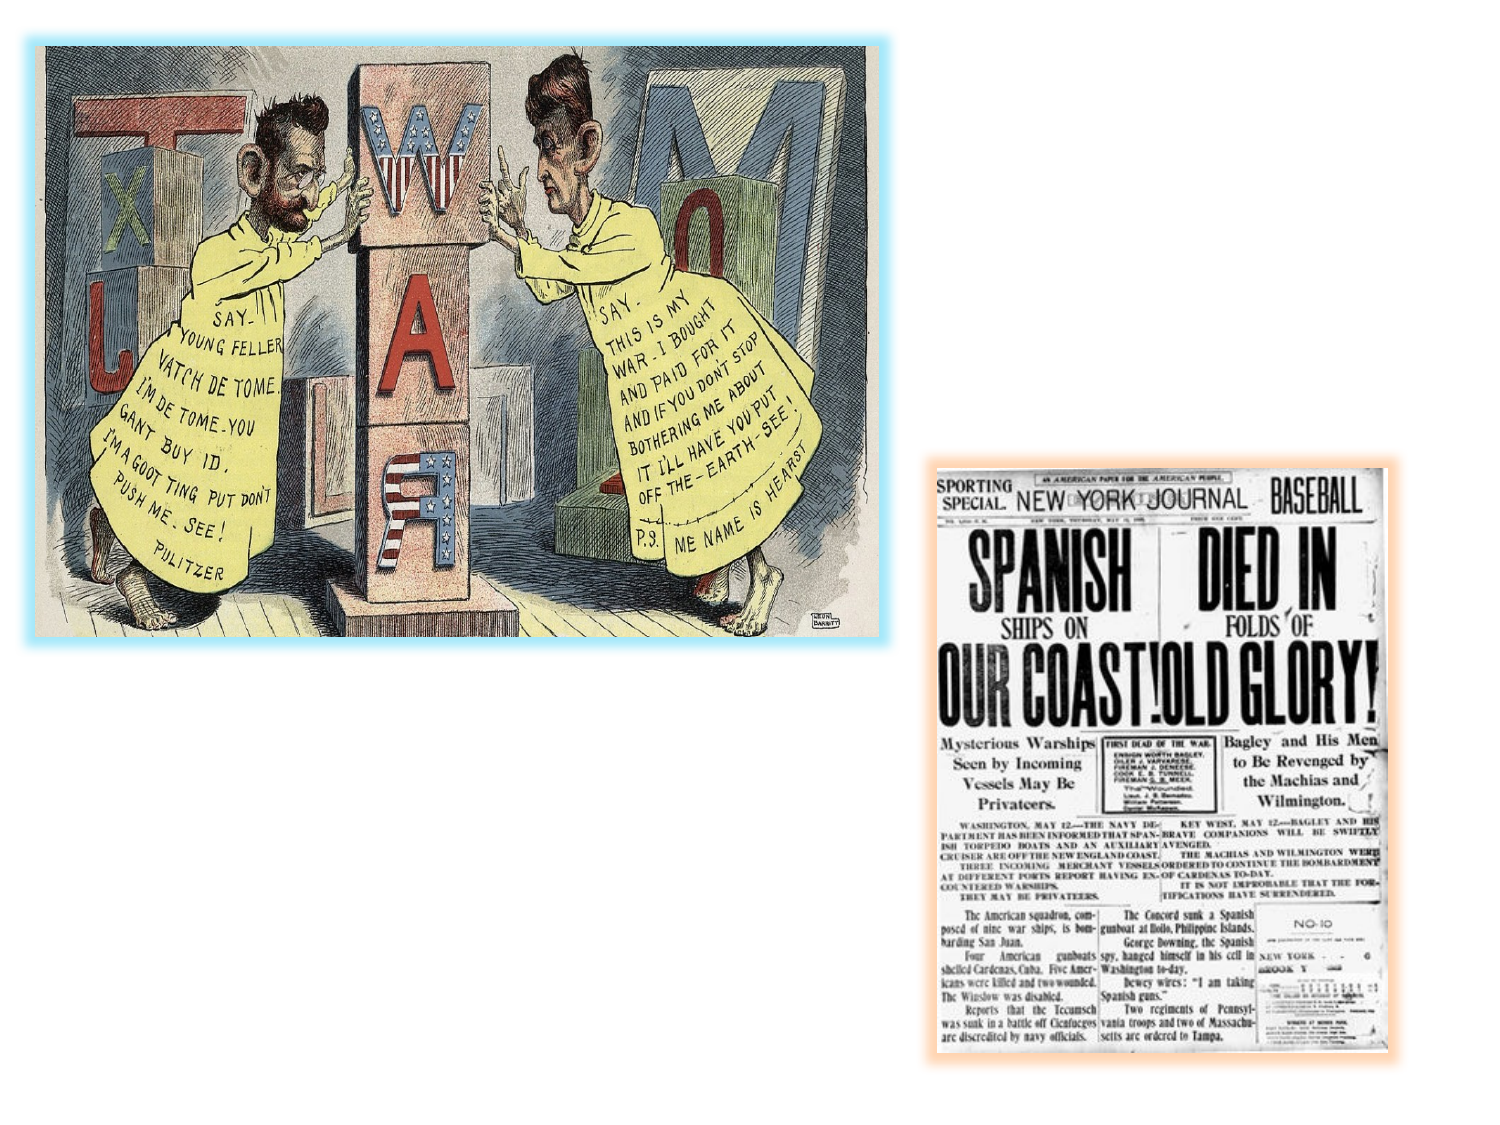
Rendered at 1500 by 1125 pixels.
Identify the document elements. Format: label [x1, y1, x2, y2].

picture [937, 468, 1388, 1053]
list [34, 46, 880, 638]
